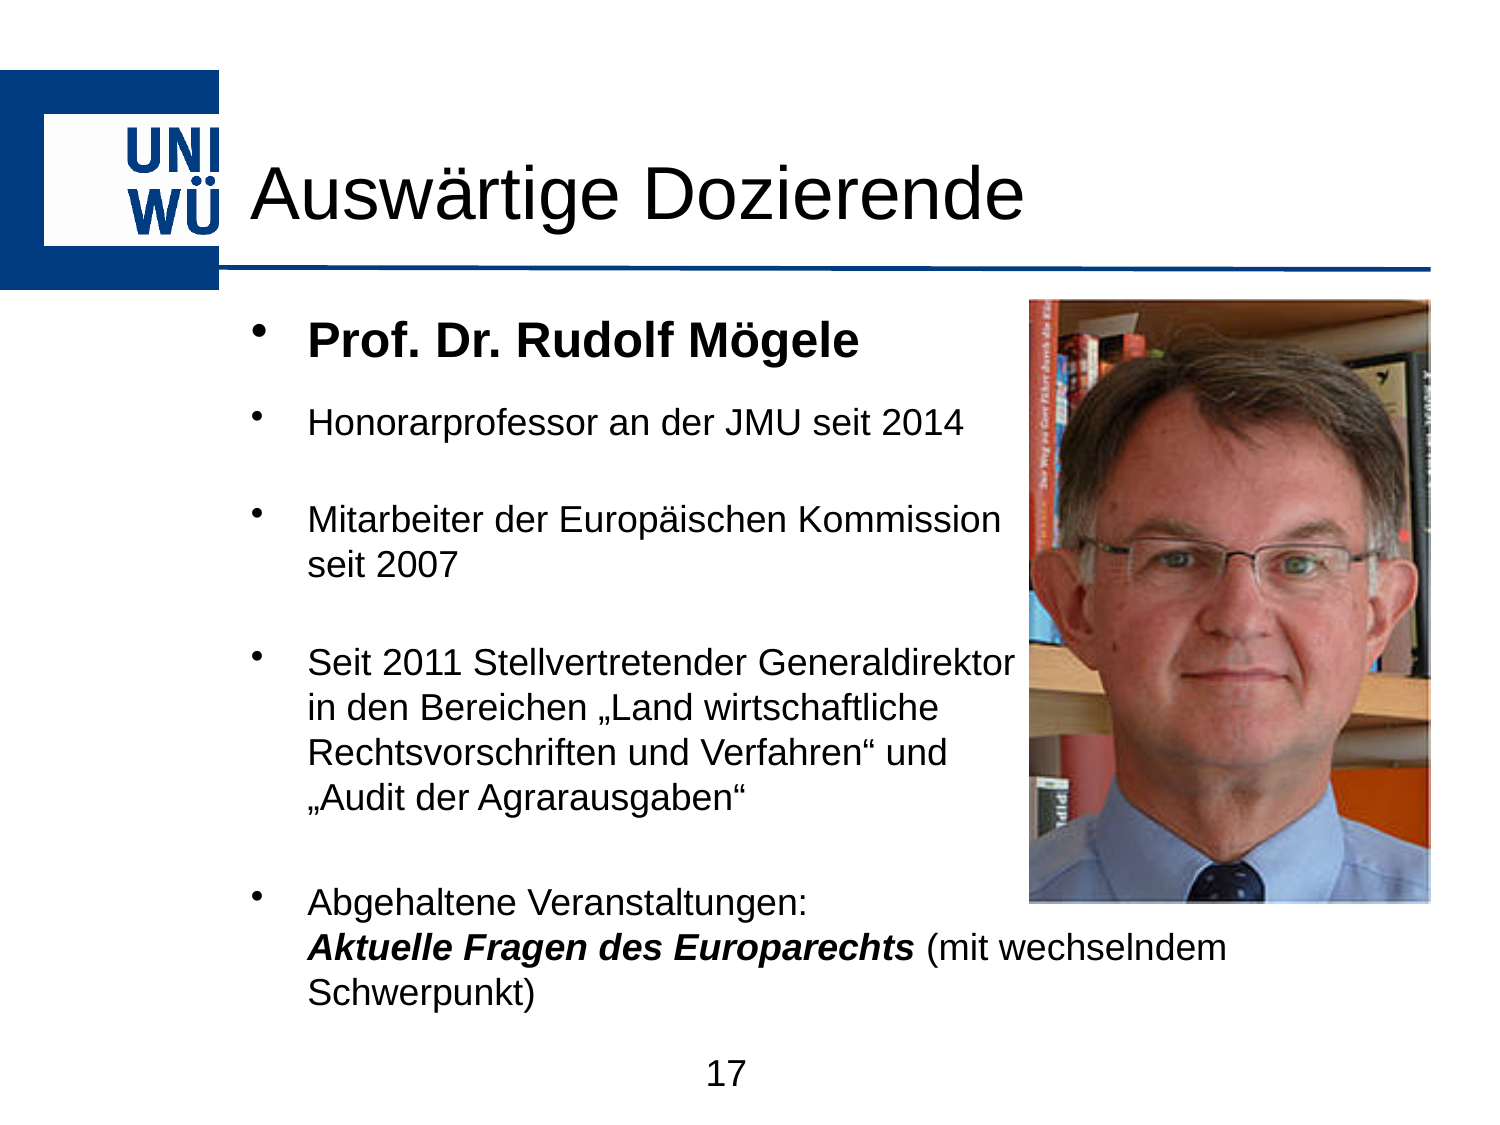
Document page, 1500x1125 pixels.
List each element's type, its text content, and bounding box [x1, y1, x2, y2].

title Auswärtige Dozierende [235, 136, 1049, 243]
list Prof. Dr. Rudolf Mögele Honorarprofessor an der JMU seit 2014 Mitarbeiter der Europäischen Kommission seit 2007 Seit 2011 Stellvertretender Generaldirektor in den Bereichen „Land wirtschaftliche Rechtsvorschriften und Verfahren“ und „Audit der Agrarausgaben“ Abgehaltene Veranstaltungen: Aktuelle Fragen des Europarechts (mit wechselndem Schwerpunkt) [235, 299, 1431, 1042]
picture [0, 70, 219, 290]
picture [1029, 299, 1431, 905]
